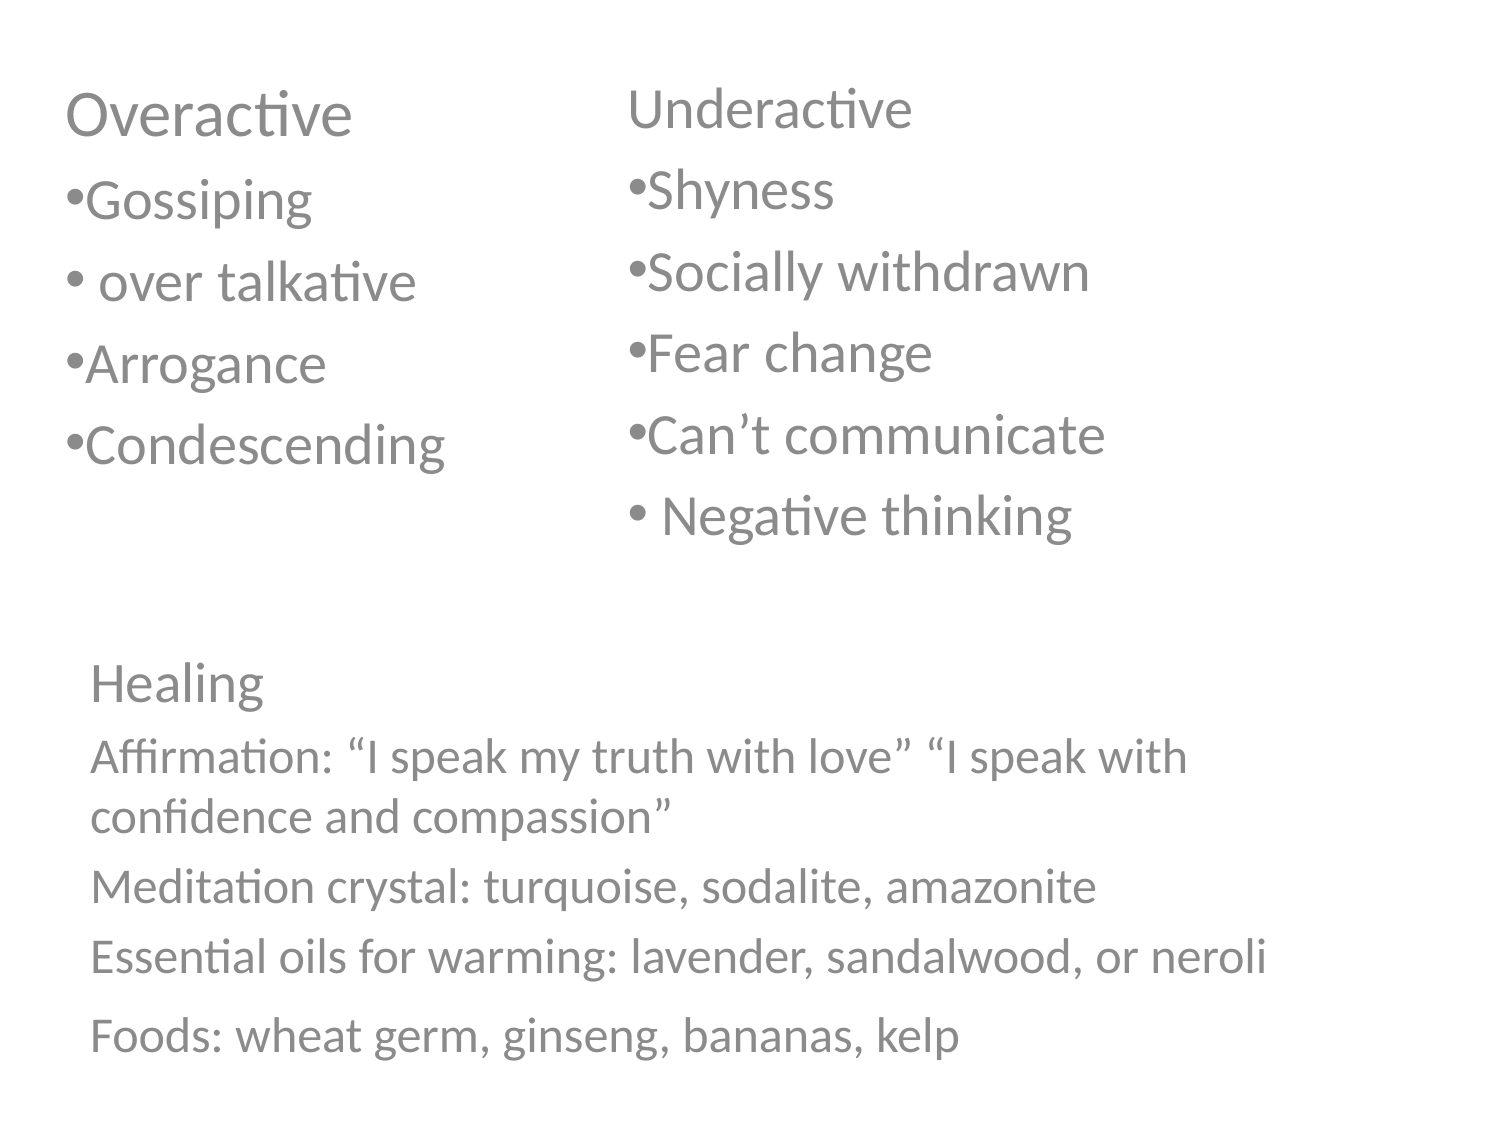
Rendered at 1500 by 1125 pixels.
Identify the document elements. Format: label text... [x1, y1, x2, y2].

subtitle Overactive Gossiping over talkative Arrogance Condescending [50, 62, 550, 538]
text_box Healing Affirmation: “I speak my truth with love” “I speak with confidence and compassion” Meditation crystal: turquoise, sodalite, amazonite Essential oils for warming: lavender, sandalwood, or neroli Foods: wheat germ, ginseng, bananas, kelp [74, 637, 1425, 1075]
text_box Underactive Shyness Socially withdrawn Fear change Can’t communicate Negative thinking [612, 62, 1225, 588]
